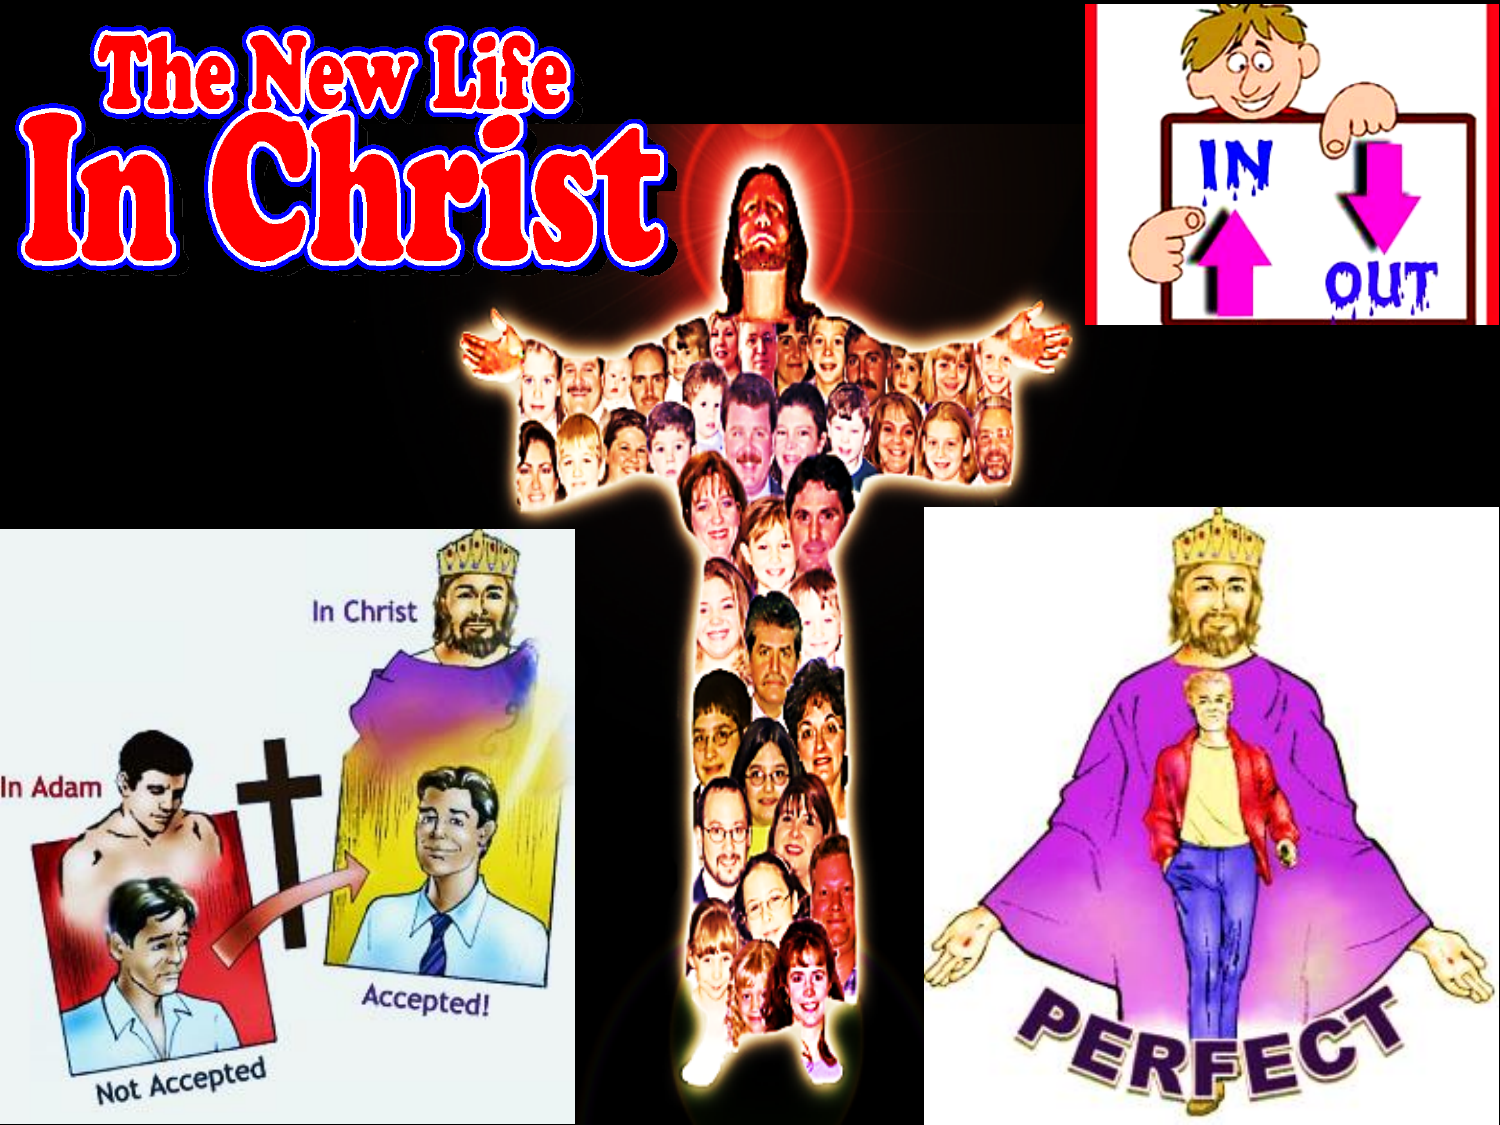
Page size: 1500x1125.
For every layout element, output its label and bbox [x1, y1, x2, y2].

list [1085, 4, 1499, 325]
list [0, 529, 576, 1125]
picture [12, 20, 1499, 1125]
